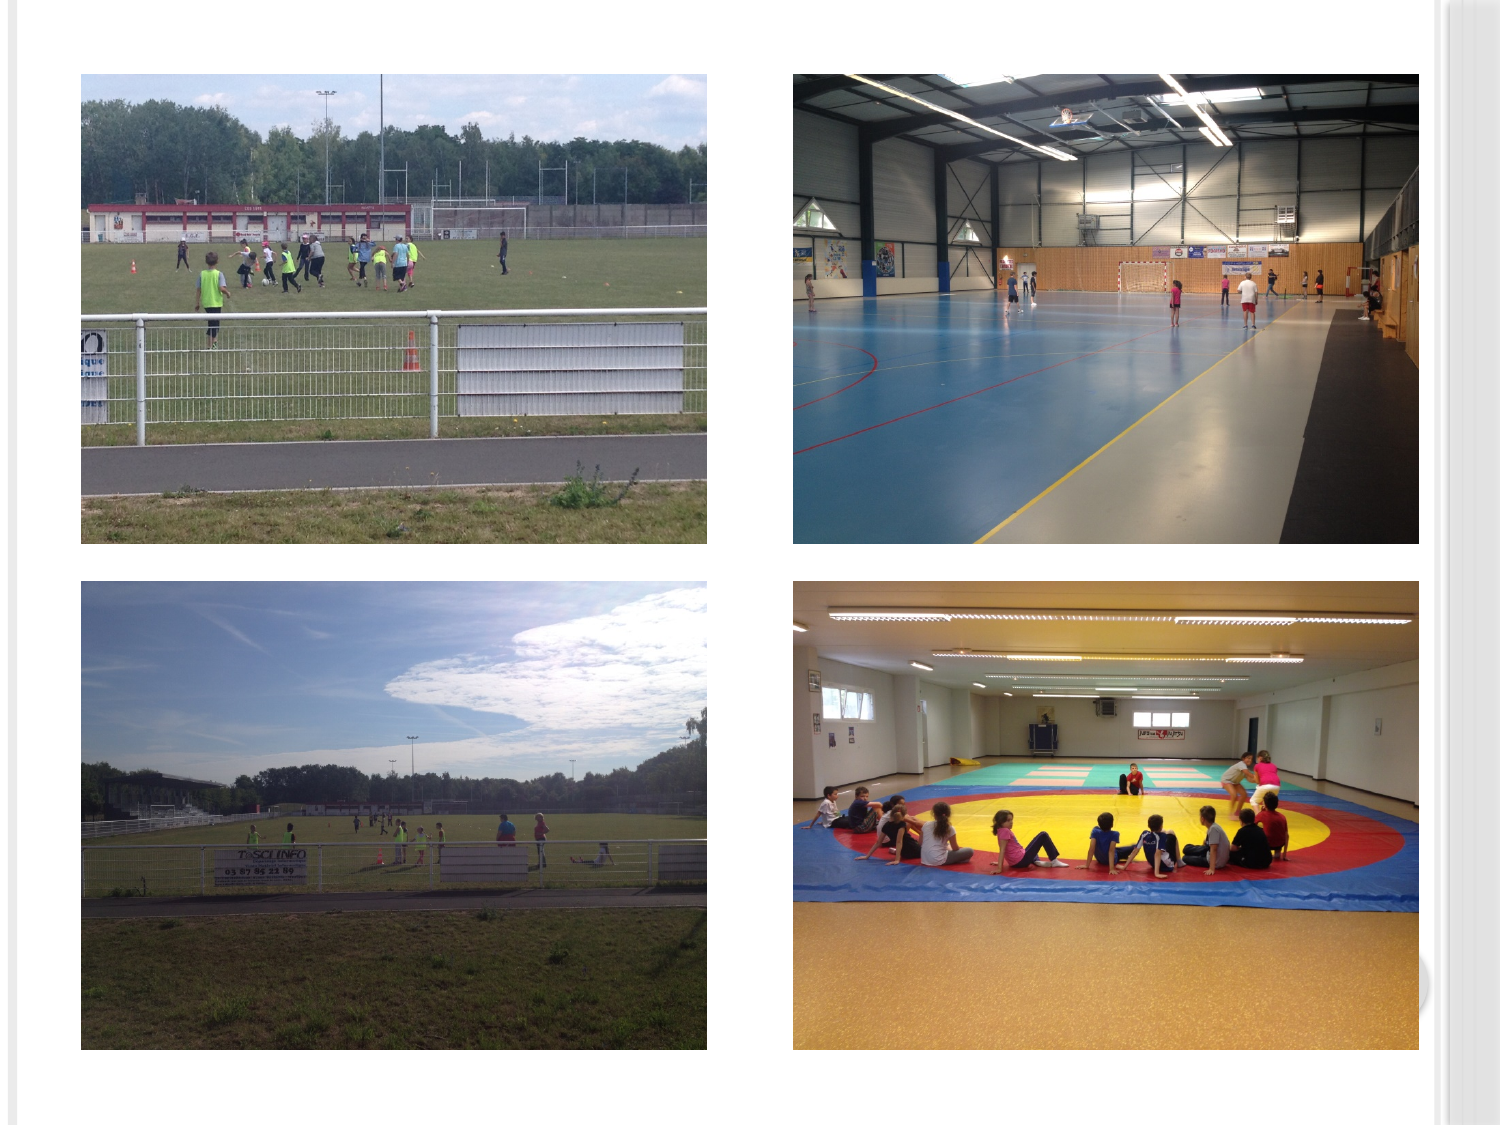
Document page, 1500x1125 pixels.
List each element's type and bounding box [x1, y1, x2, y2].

picture [793, 580, 1420, 1051]
picture [80, 74, 707, 545]
picture [80, 580, 707, 1051]
picture [793, 74, 1420, 545]
